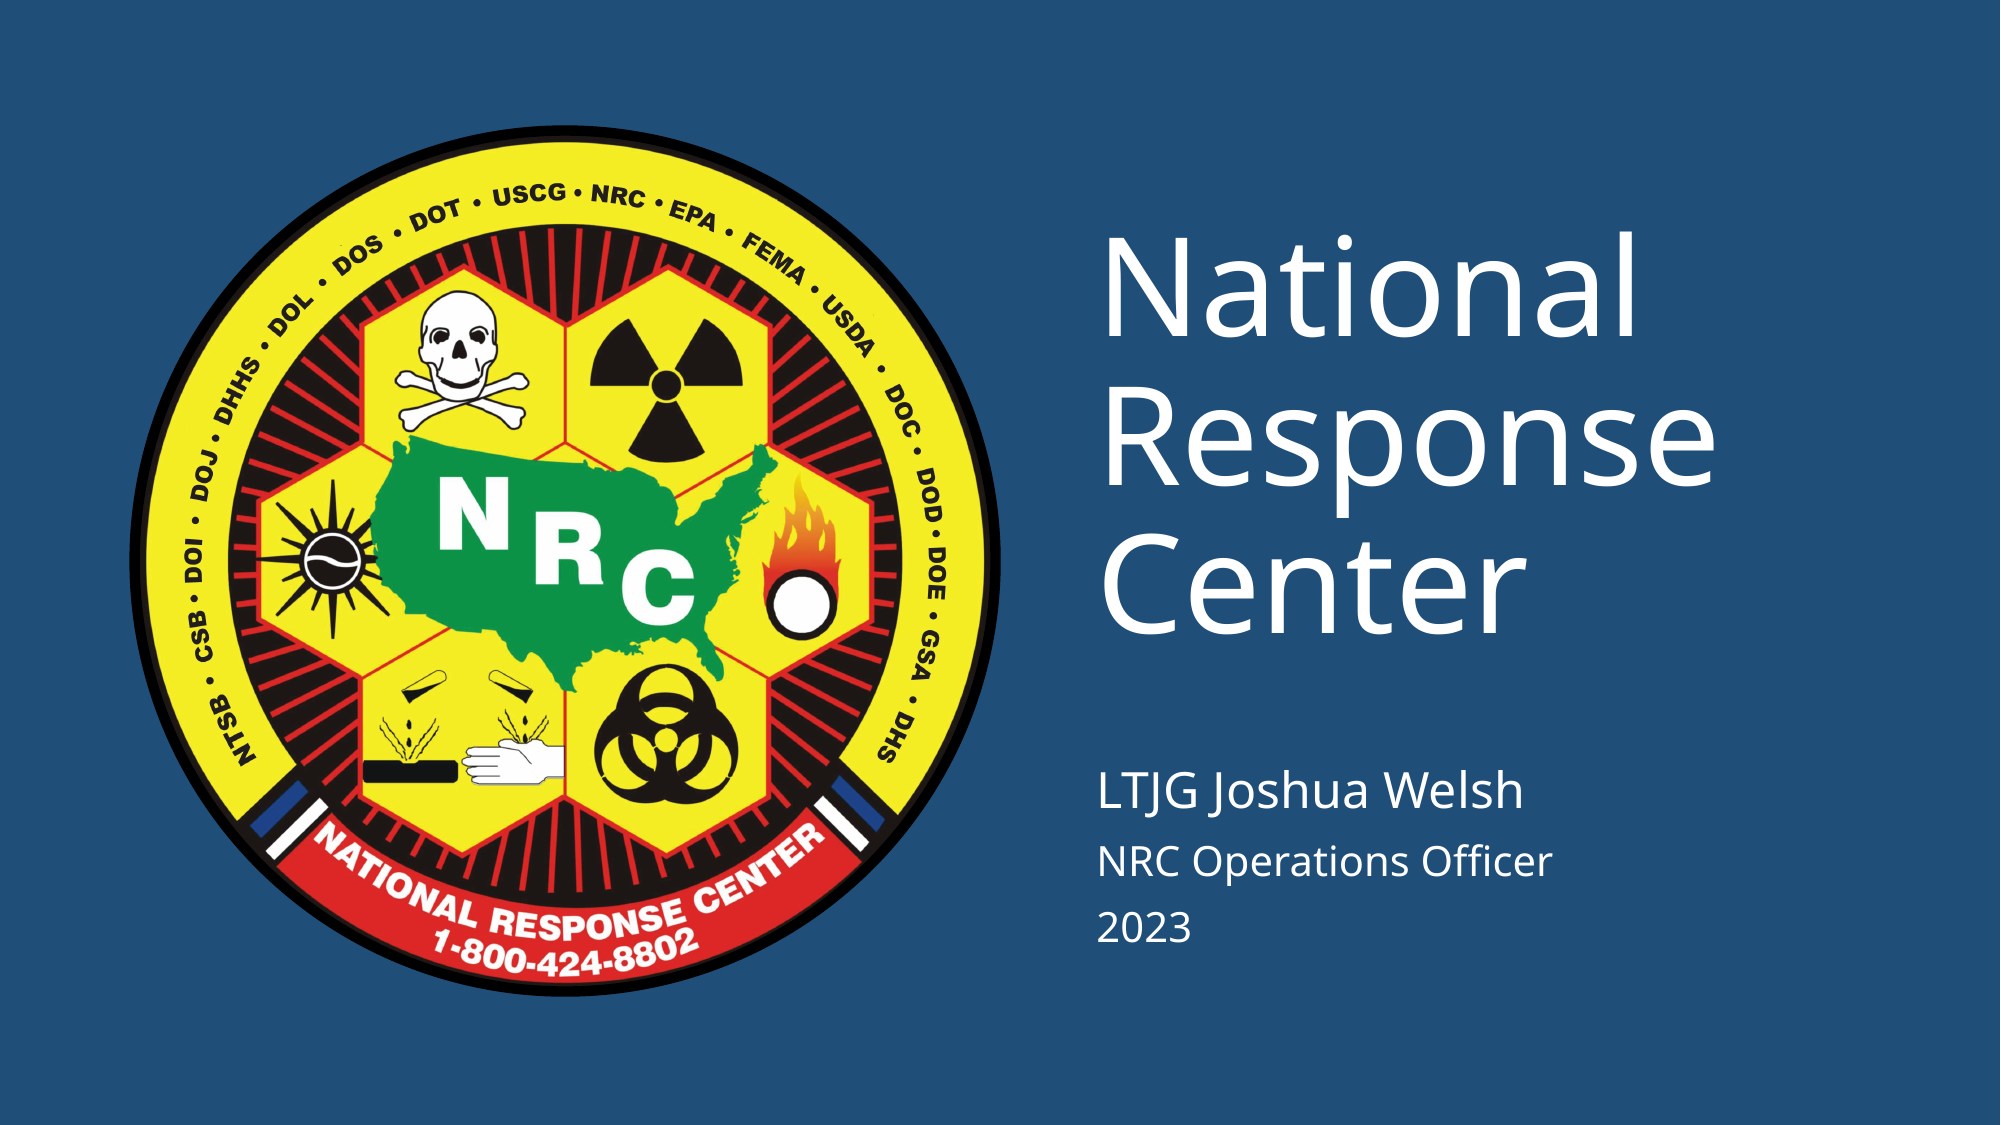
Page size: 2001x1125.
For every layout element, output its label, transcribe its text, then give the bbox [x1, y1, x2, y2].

subtitle LTJG Joshua Welsh NRC Operations Officer 2023 [1081, 758, 1750, 992]
picture [134, 130, 996, 992]
title National Response Center [1081, 130, 1898, 671]
